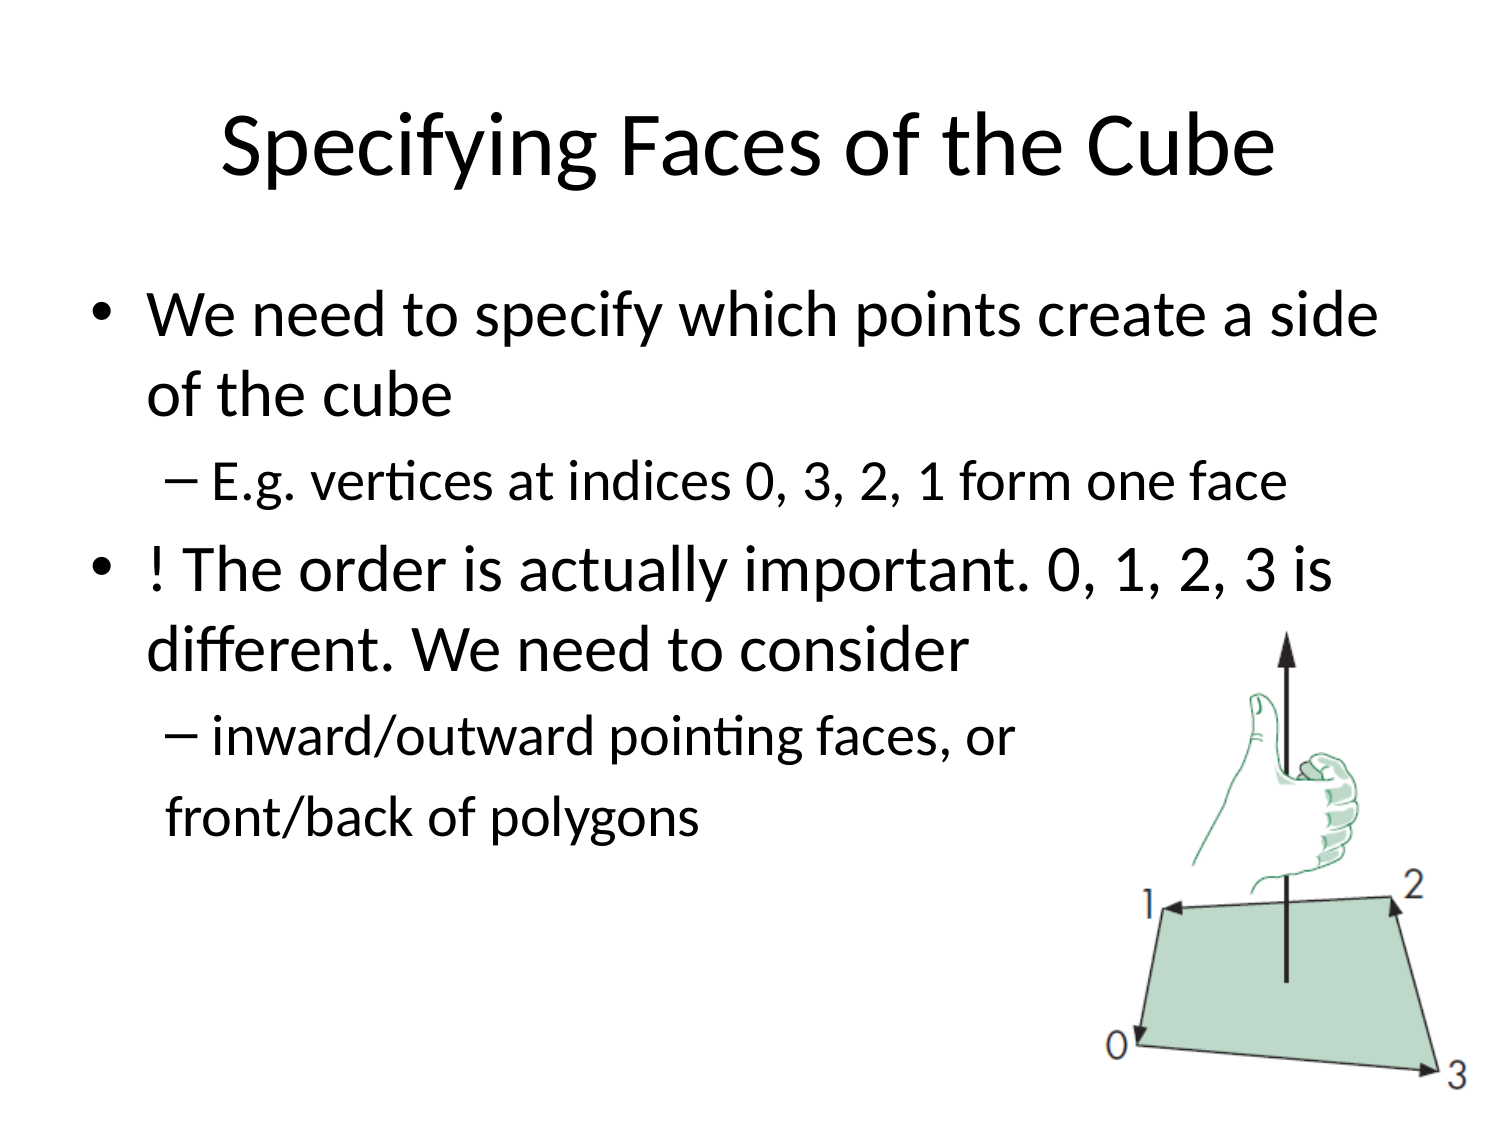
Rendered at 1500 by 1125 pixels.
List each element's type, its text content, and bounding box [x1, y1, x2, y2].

list We need to specify which points create a side of the cube E.g. vertices at indices 0, 3, 2, 1 form one face ! The order is actually important. 0, 1, 2, 3 is different. We need to consider inward/outward pointing faces, or front/back of polygons [75, 262, 1425, 1005]
picture [1099, 624, 1473, 1093]
title Specifying Faces of the Cube [75, 45, 1425, 233]
